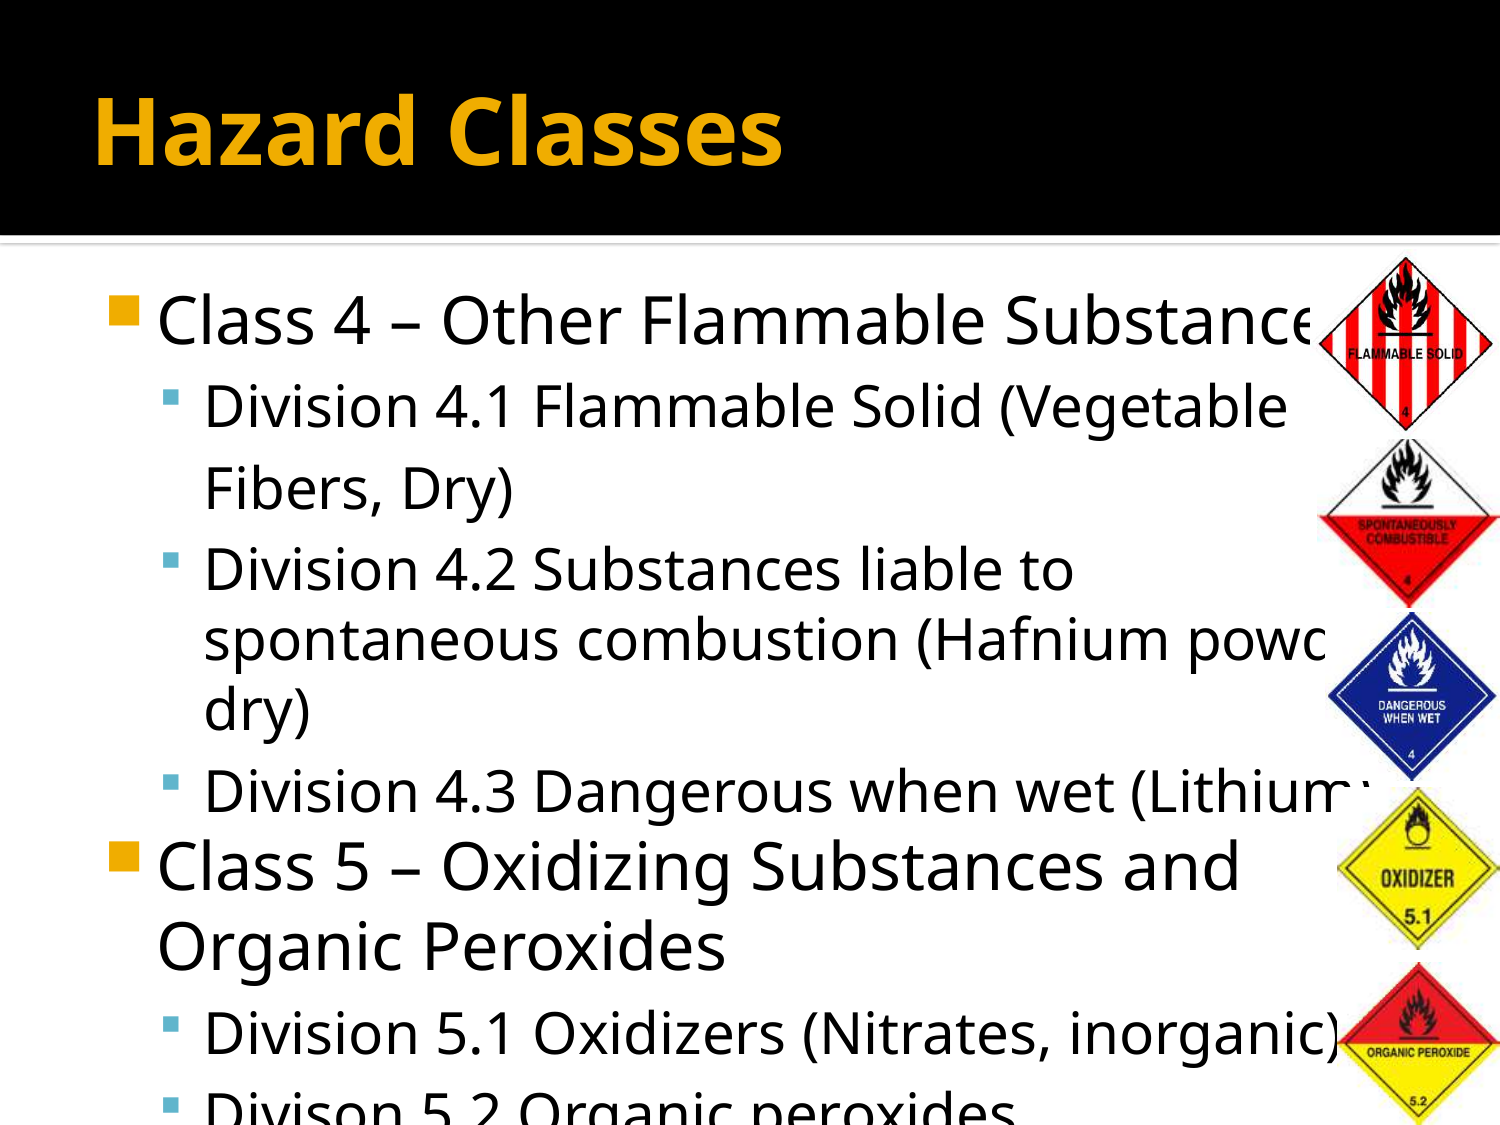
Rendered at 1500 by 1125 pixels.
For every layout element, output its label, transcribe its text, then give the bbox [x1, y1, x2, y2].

picture [1337, 787, 1500, 950]
title Hazard Classes [75, 25, 1425, 231]
list Class 4 – Other Flammable Substances Division 4.1 Flammable Solid (Vegetable Fibers, Dry) Division 4.2 Substances liable to spontaneous combustion (Hafnium powder, dry) Division 4.3 Dangerous when wet (Lithium) Class 5 – Oxidizing Substances and Organic Peroxides Division 5.1 Oxidizers (Nitrates, inorganic) Divison 5.2 Organic peroxides [75, 262, 1340, 1100]
picture [1337, 962, 1500, 1125]
picture [1310, 249, 1500, 608]
picture [1324, 612, 1500, 781]
